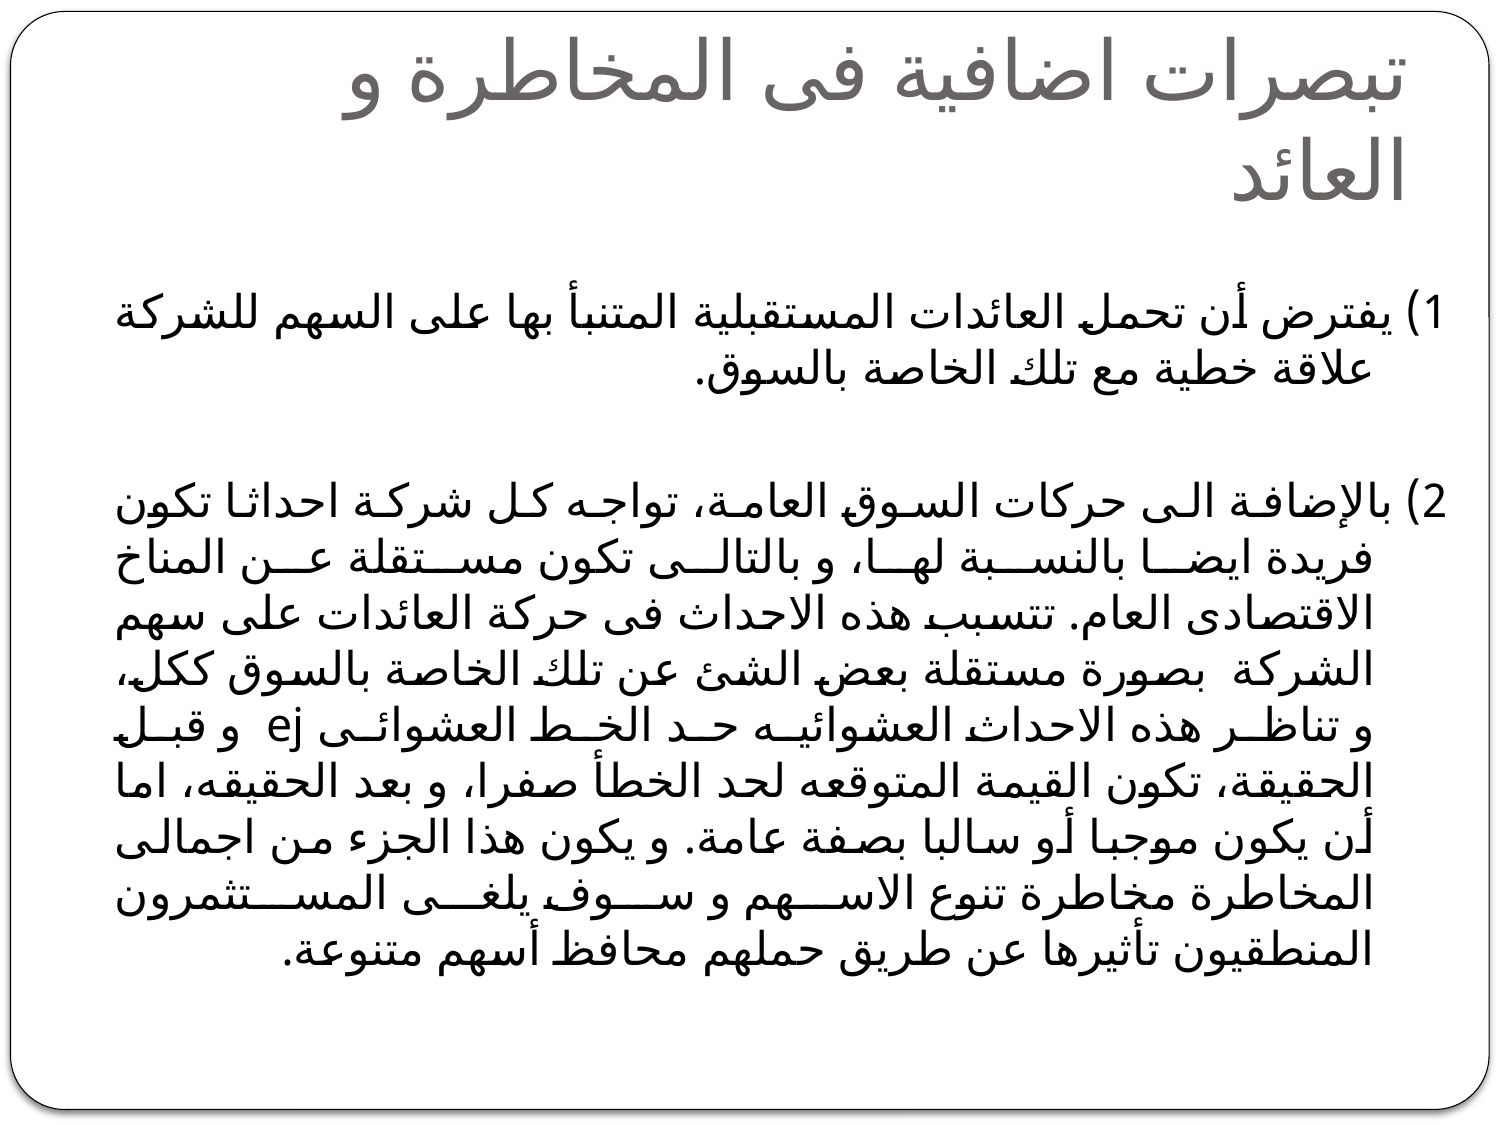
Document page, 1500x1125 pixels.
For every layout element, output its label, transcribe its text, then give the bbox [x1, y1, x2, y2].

title تبصرات اضافية فى المخاطرة و العائد [150, 45, 1425, 233]
list 1) يفترض أن تحمل العائدات المستقبلية المتنبأ بها على السهم للشركة علاقة خطية مع تلك الخاصة بالسوق. 2) بالإضافة الى حركات السوق العامة، تواجه كل شركة احداثا تكون فريدة ايضا بالنسبة لها، و بالتالى تكون مستقلة عن المناخ الاقتصادى العام. تتسبب هذه الاحداث فى حركة العائدات على سهم الشركة بصورة مستقلة بعض الشئ عن تلك الخاصة بالسوق ككل، و تناظر هذه الاحداث العشوائيه حد الخط العشوائى ej و قبل الحقيقة، تكون القيمة المتوقعه لحد الخطأ صفرا، و بعد الحقيقه، اما أن يكون موجبا أو سالبا بصفة عامة. و يكون هذا الجزء من اجمالى المخاطرة مخاطرة تنوع الاسهم و سوف يلغى المستثمرون المنطقيون تأثيرها عن طريق حملهم محافظ أسهم متنوعة. [99, 275, 1463, 988]
